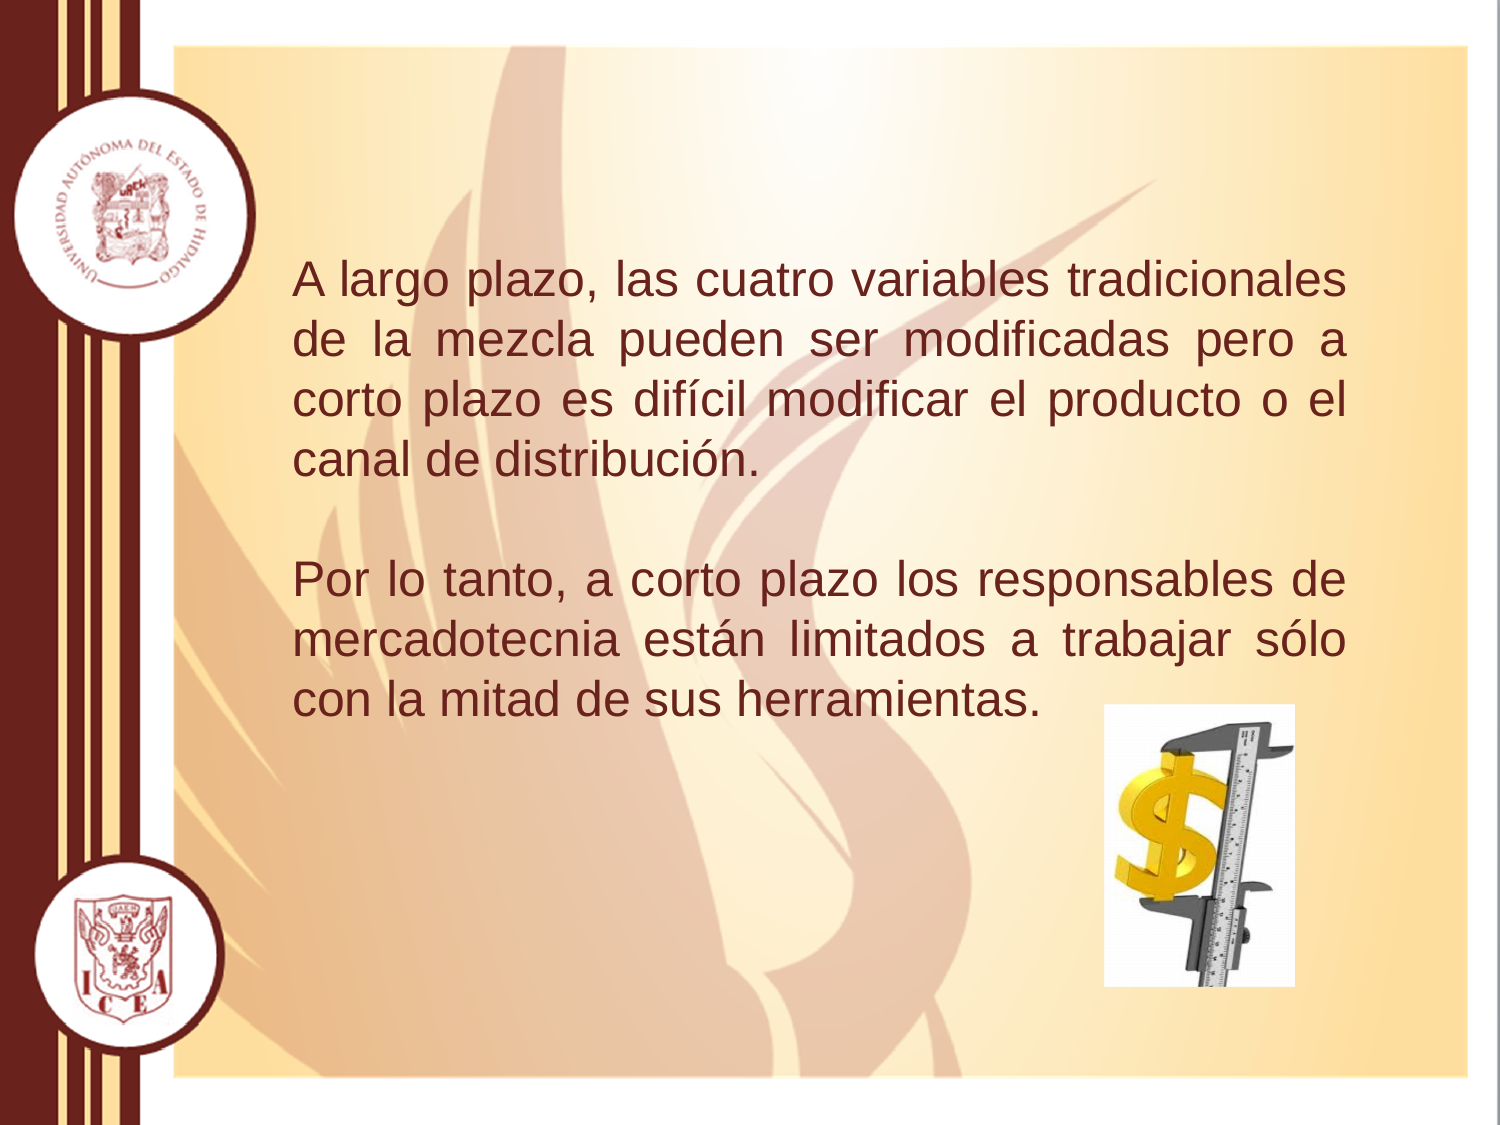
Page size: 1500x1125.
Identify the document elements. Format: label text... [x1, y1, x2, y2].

text_box A largo plazo, las cuatro variables tradicionales de la mezcla pueden ser modificadas pero a corto plazo es difícil modificar el producto o el canal de distribución. Por lo tanto, a corto plazo los responsables de mercadotecnia están limitados a trabajar sólo con la mitad de sus herramientas. [277, 238, 1363, 963]
picture [0, 0, 1500, 1125]
